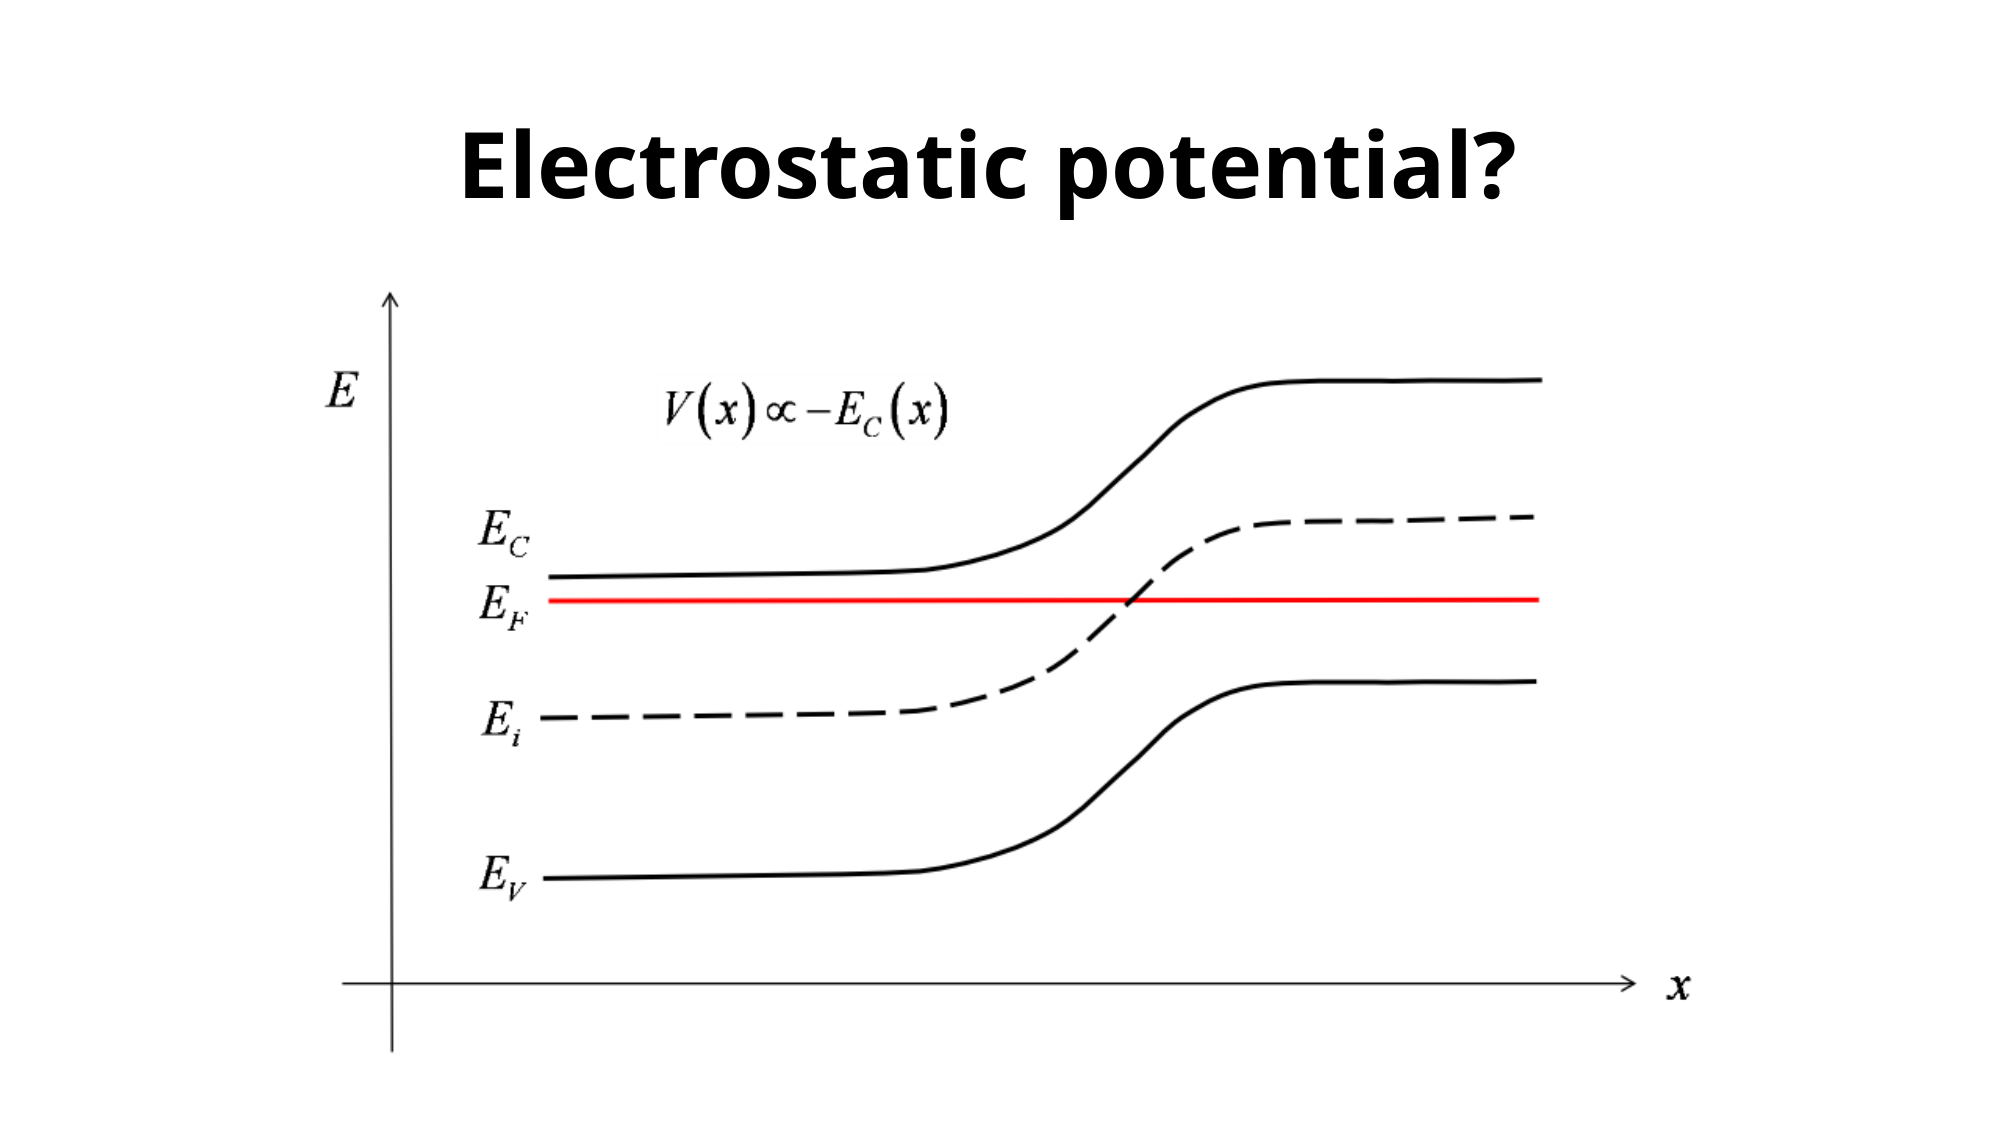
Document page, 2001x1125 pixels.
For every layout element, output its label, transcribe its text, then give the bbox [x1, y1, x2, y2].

title Electrostatic potential? [137, 59, 1863, 278]
picture [292, 265, 1708, 1061]
